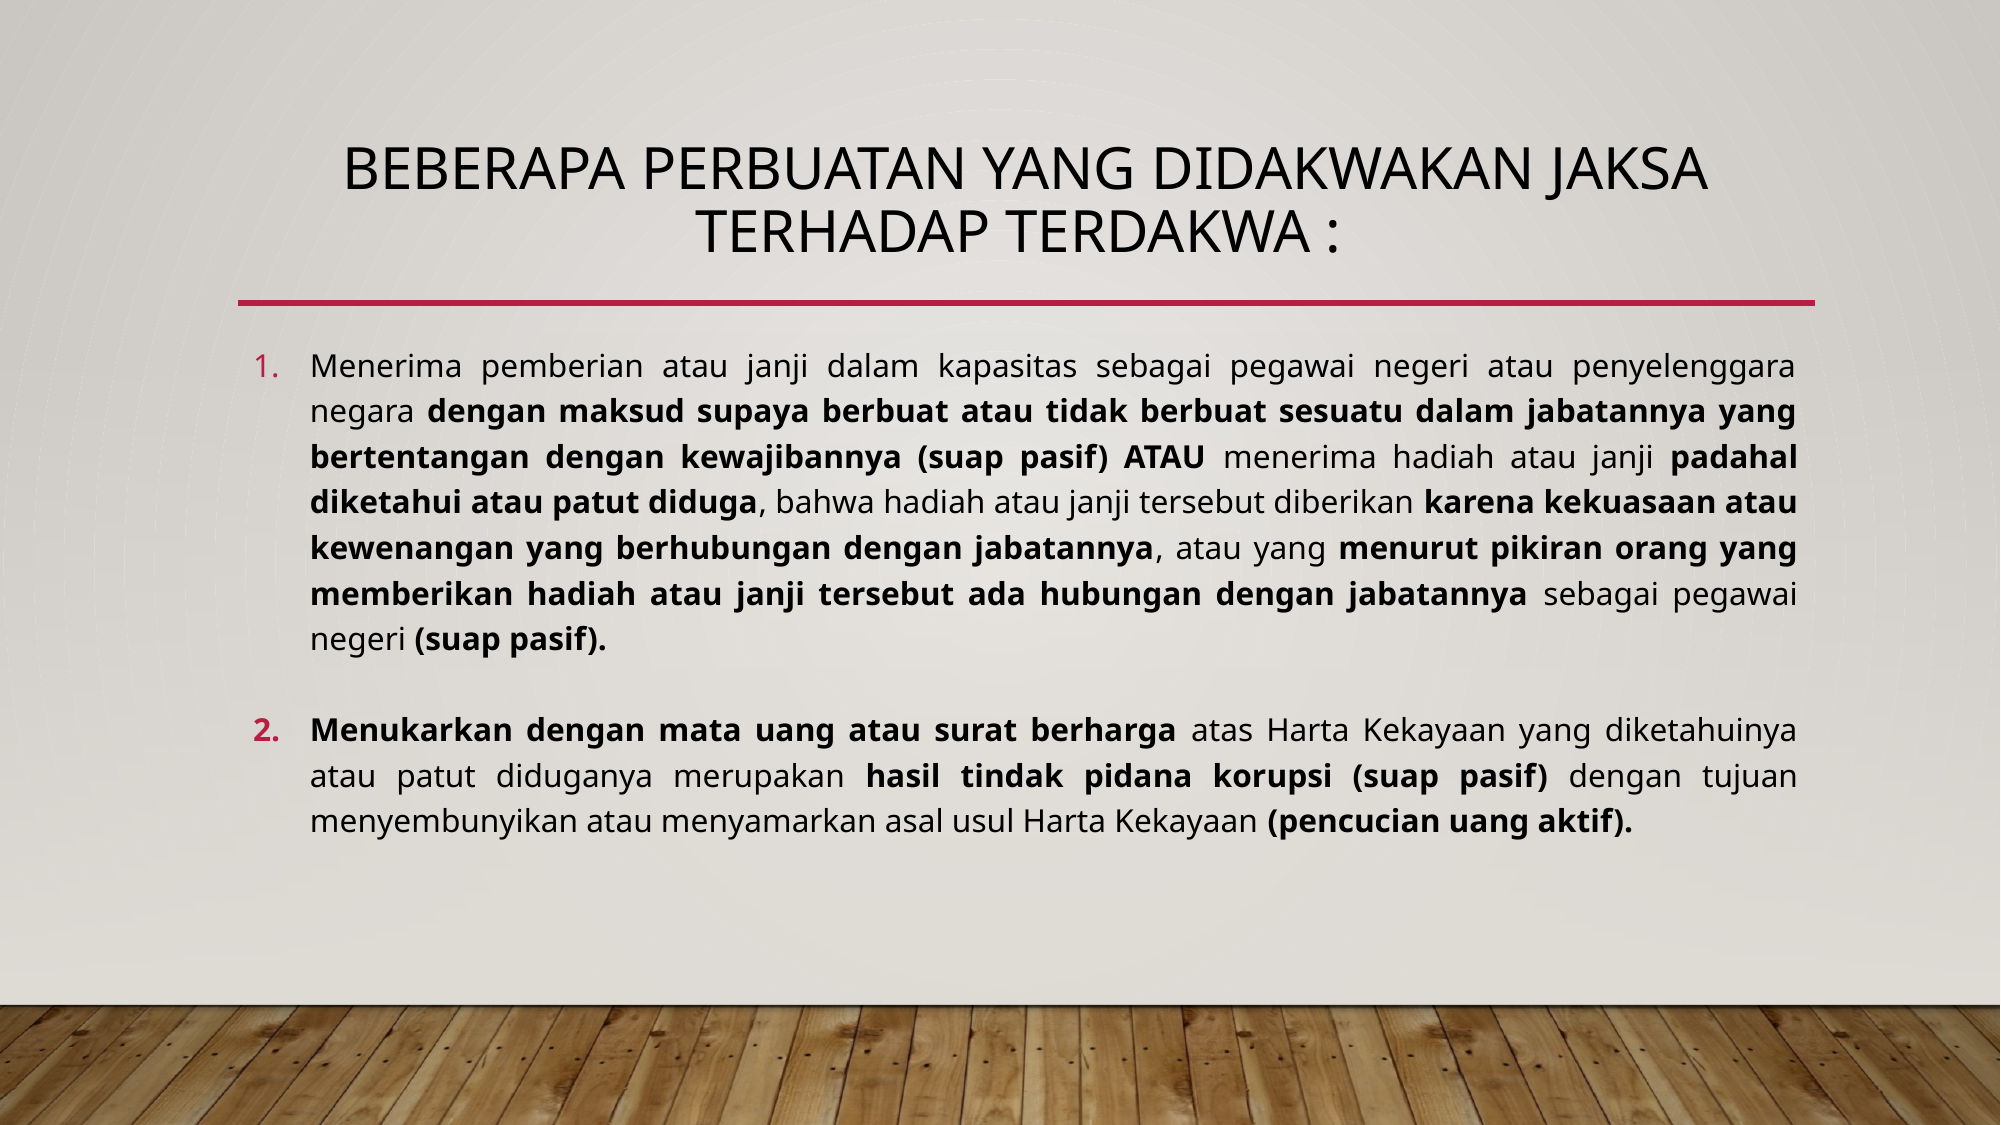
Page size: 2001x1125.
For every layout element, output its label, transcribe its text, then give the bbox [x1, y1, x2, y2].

title Beberapa perbuatan yang didakwakan Jaksa terhadap Terdakwa : [238, 131, 1814, 305]
list Menerima pemberian atau janji dalam kapasitas sebagai pegawai negeri atau penyelenggara negara dengan maksud supaya berbuat atau tidak berbuat sesuatu dalam jabatannya yang bertentangan dengan kewajibannya (suap pasif) ATAU menerima hadiah atau janji padahal diketahui atau patut diduga, bahwa hadiah atau janji tersebut diberikan karena kekuasaan atau kewenangan yang berhubungan dengan jabatannya, atau yang menurut pikiran orang yang memberikan hadiah atau janji tersebut ada hubungan dengan jabatannya sebagai pegawai negeri (suap pasif). Menukarkan dengan mata uang atau surat berharga atas Harta Kekayaan yang diketahuinya atau patut diduganya merupakan hasil tindak pidana korupsi (suap pasif) dengan tujuan menyembunyikan atau menyamarkan asal usul Harta Kekayaan (pencucian uang aktif). [238, 330, 1814, 897]
picture [0, 1005, 2000, 1125]
